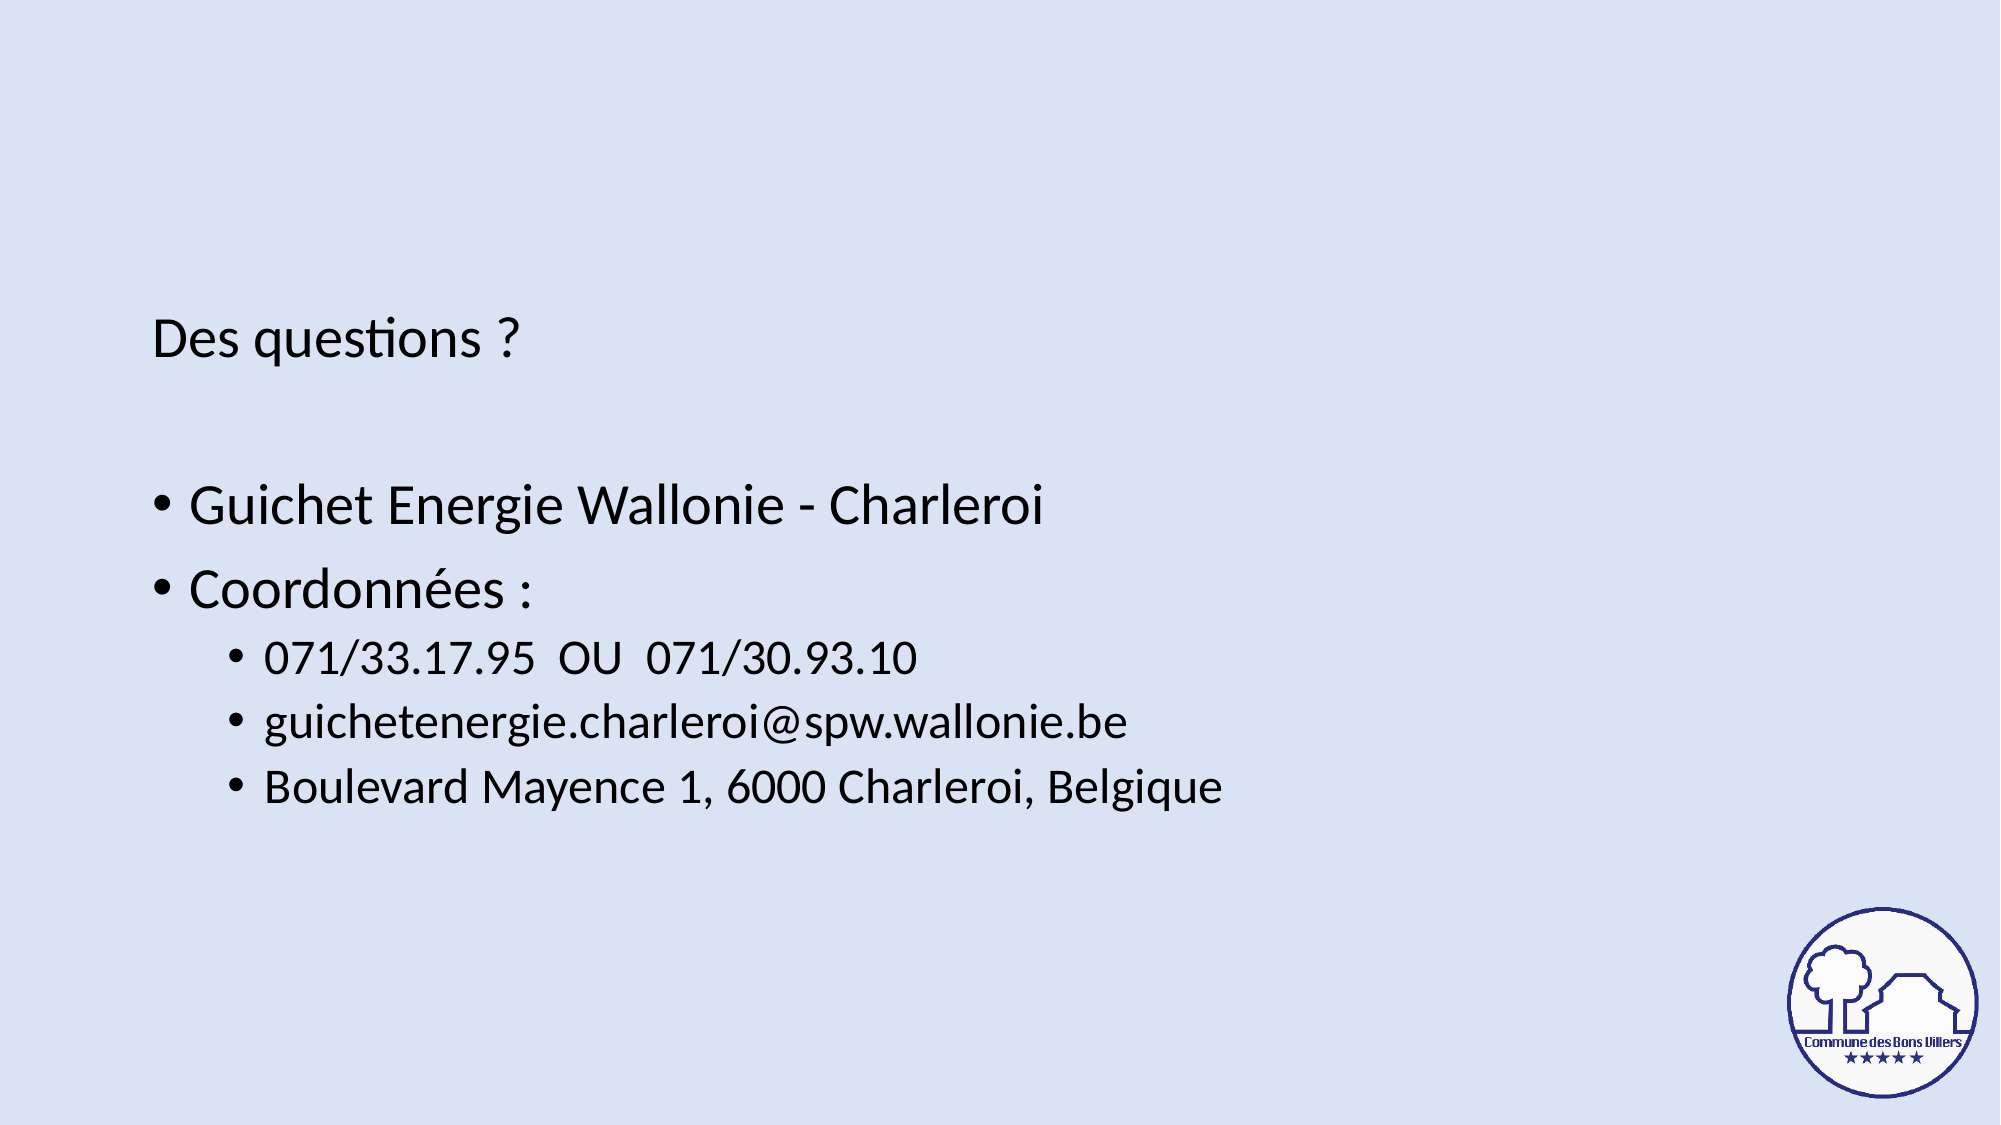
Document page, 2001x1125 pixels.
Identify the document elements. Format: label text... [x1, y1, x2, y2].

picture [1745, 865, 2001, 1125]
list Des questions ? Guichet Energie Wallonie - Charleroi Coordonnées : 071/33.17.95 OU 071/30.93.10 guichetenergie.charleroi@spw.wallonie.be Boulevard Mayence 1, 6000 Charleroi, Belgique [137, 299, 1863, 1014]
